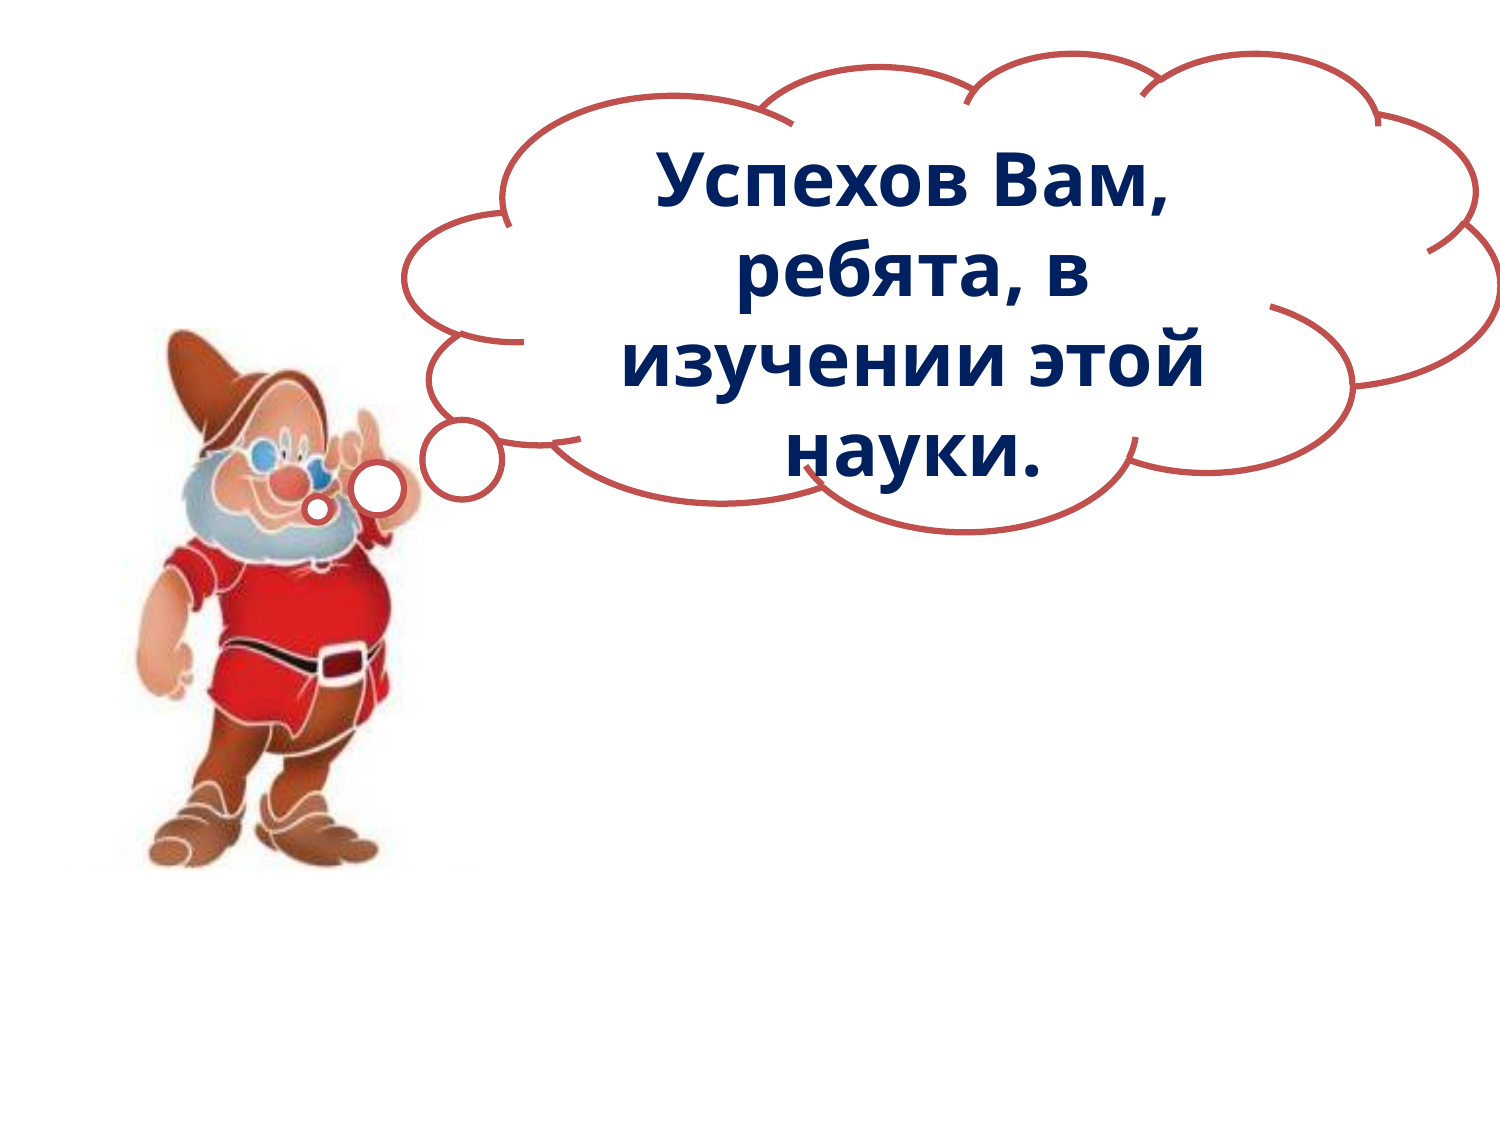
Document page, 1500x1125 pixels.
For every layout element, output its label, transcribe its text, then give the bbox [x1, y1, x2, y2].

picture [58, 328, 499, 872]
text_box Успехов Вам, ребята, в изучении этой науки. [402, 51, 1500, 535]
